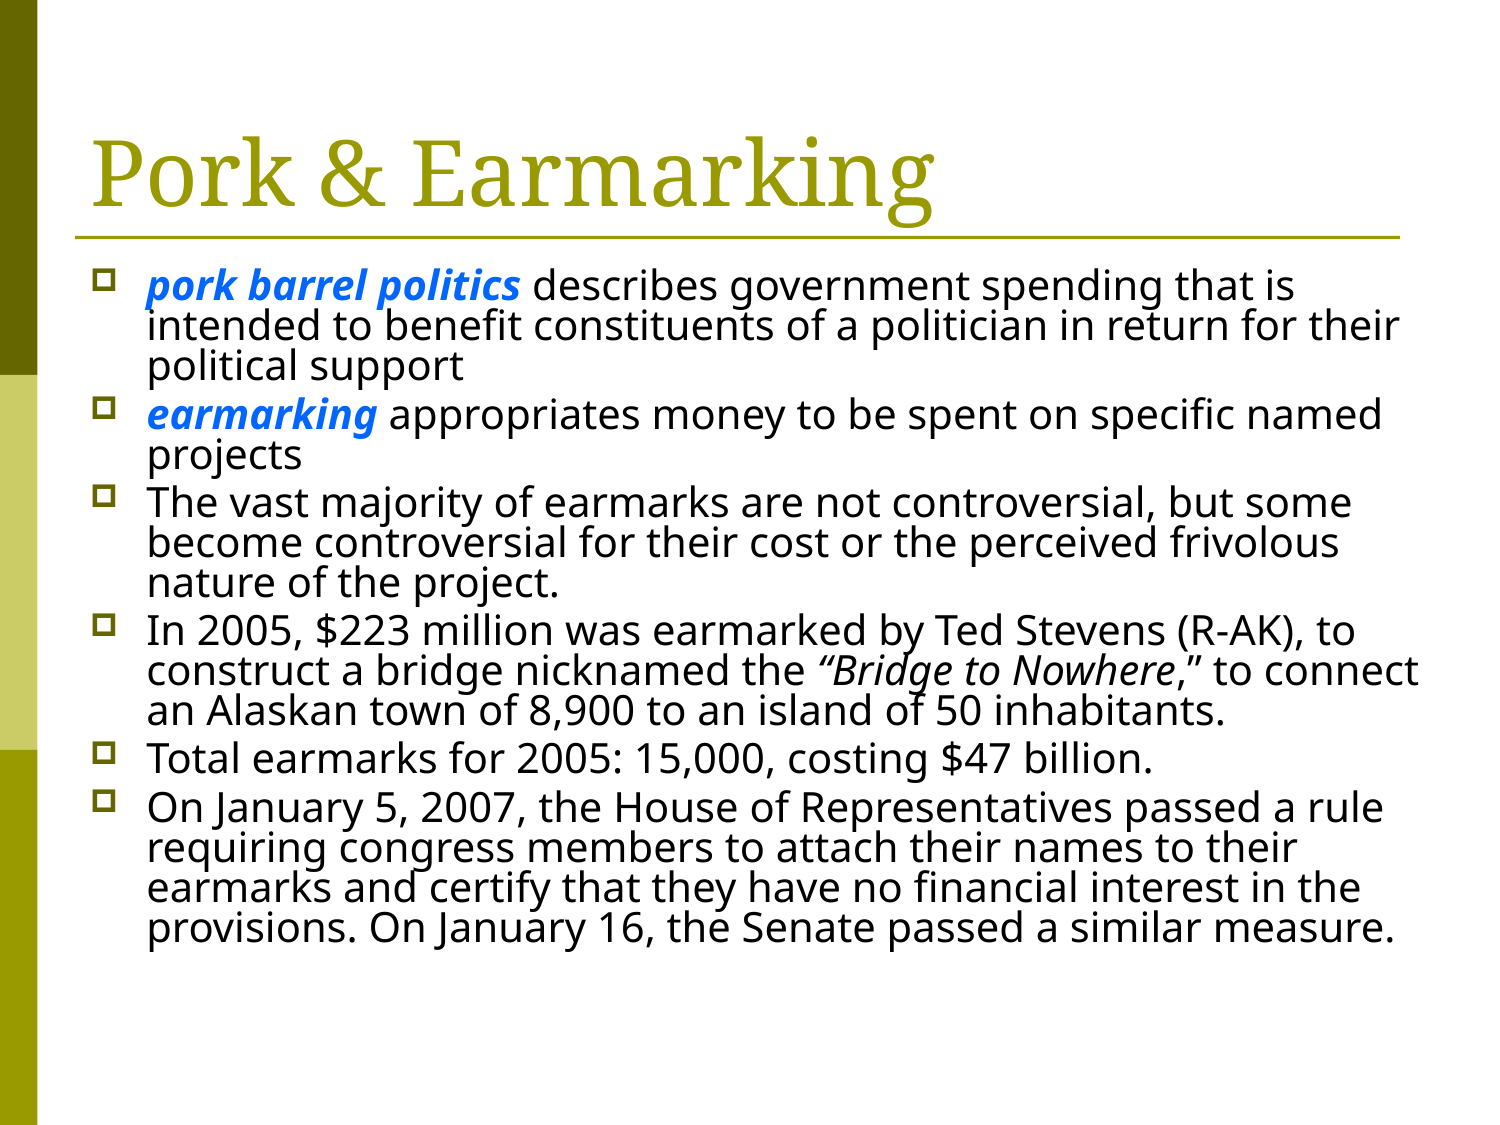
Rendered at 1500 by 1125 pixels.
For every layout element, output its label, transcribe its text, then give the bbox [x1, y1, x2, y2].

title Pork & Earmarking [74, 45, 1426, 233]
list pork barrel politics describes government spending that is intended to benefit constituents of a politician in return for their political support earmarking appropriates money to be spent on specific named projects The vast majority of earmarks are not controversial, but some become controversial for their cost or the perceived frivolous nature of the project. In 2005, $223 million was earmarked by Ted Stevens (R-AK), to construct a bridge nicknamed the “Bridge to Nowhere,” to connect an Alaskan town of 8,900 to an island of 50 inhabitants. Total earmarks for 2005: 15,000, costing $47 billion. On January 5, 2007, the House of Representatives passed a rule requiring congress members to attach their names to their earmarks and certify that they have no financial interest in the provisions. On January 16, the Senate passed a similar measure. [74, 261, 1465, 1107]
